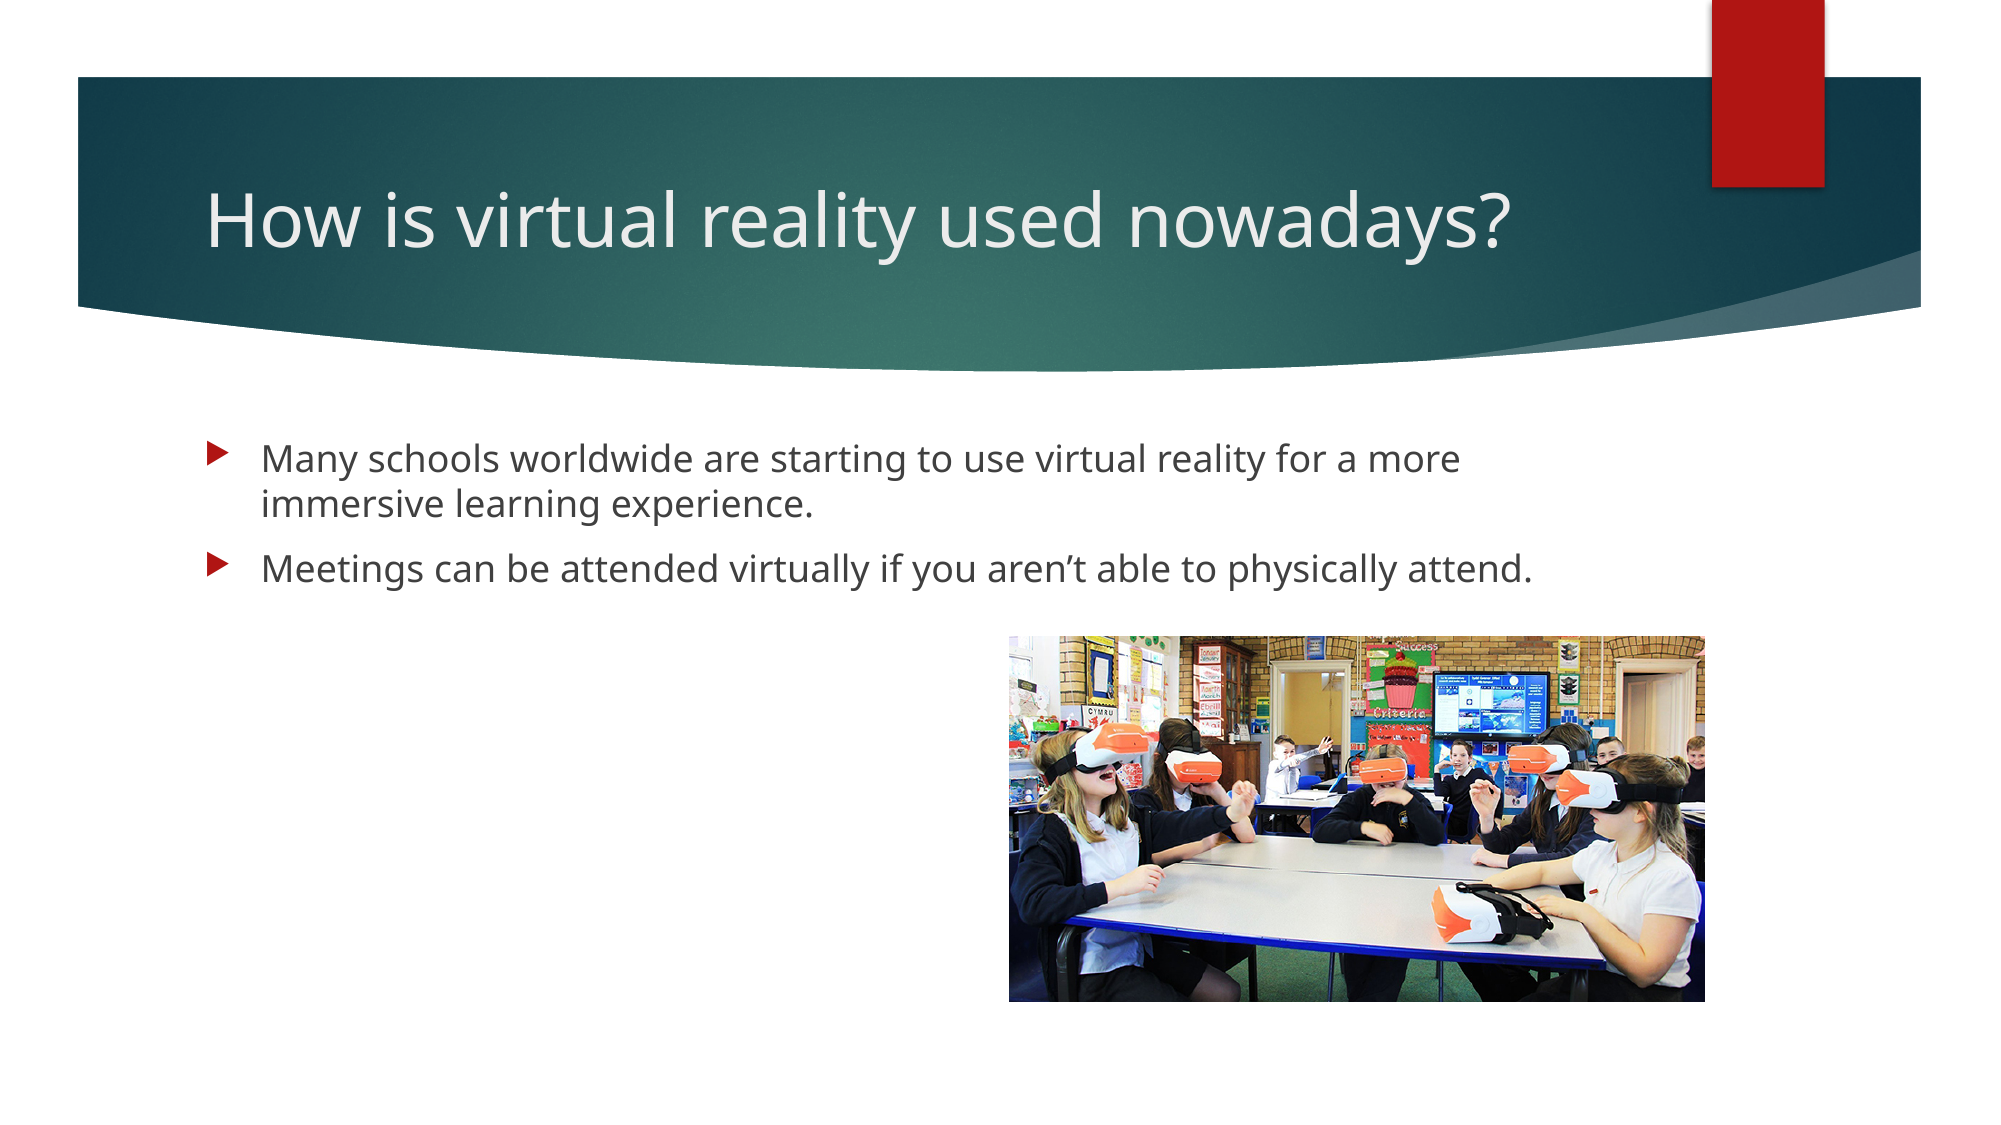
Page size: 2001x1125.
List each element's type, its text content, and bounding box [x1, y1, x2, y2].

title How is virtual reality used nowadays? [189, 159, 1638, 276]
picture [1008, 636, 1706, 1002]
list Many schools worldwide are starting to use virtual reality for a more immersive learning experience. Meetings can be attended virtually if you aren’t able to physically attend. [189, 427, 1638, 988]
